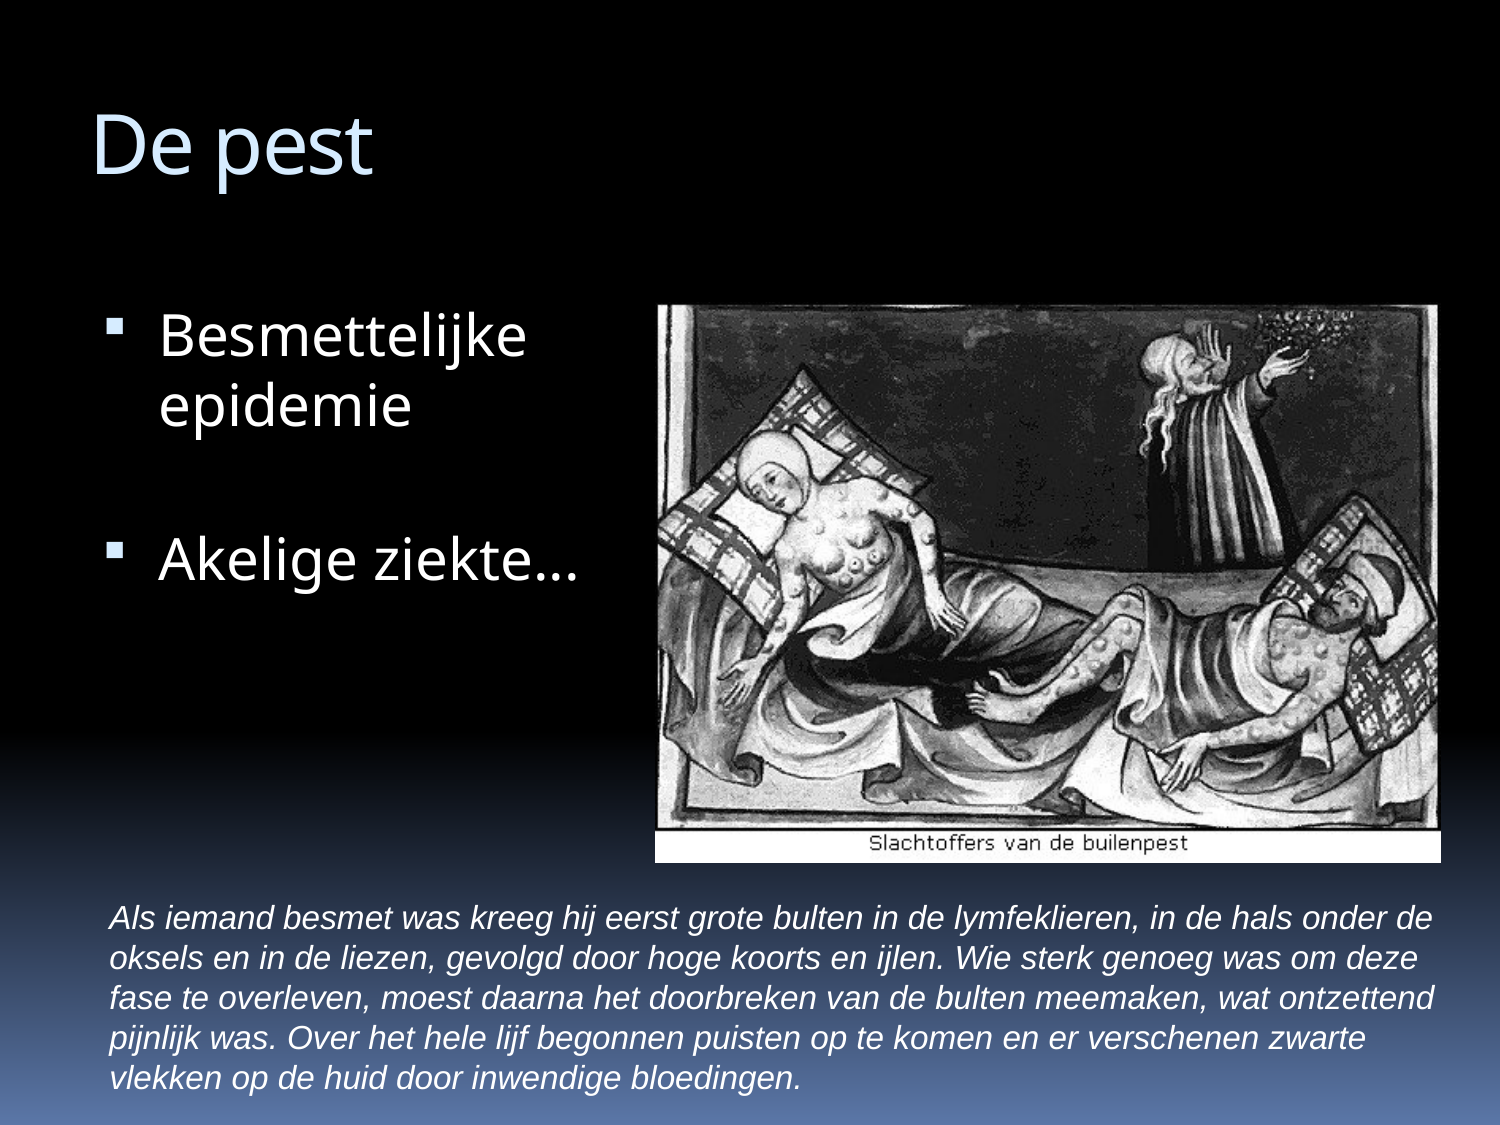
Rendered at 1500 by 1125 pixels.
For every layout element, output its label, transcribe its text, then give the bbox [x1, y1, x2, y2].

title De pest [75, 83, 1425, 234]
list Besmettelijke epidemie Akelige ziekte... [76, 290, 739, 1033]
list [655, 302, 1441, 863]
text_box Als iemand besmet was kreeg hij eerst grote bulten in de lymfeklieren, in de hals onder de oksels en in de liezen, gevolgd door hoge koorts en ijlen. Wie sterk genoeg was om deze fase te overleven, moest daarna het doorbreken van de bulten meemaken, wat ontzettend pijnlijk was. Over het hele lijf begonnen puisten op te komen en er verschenen zwarte vlekken op de huid door inwendige bloedingen. [94, 888, 1500, 1104]
